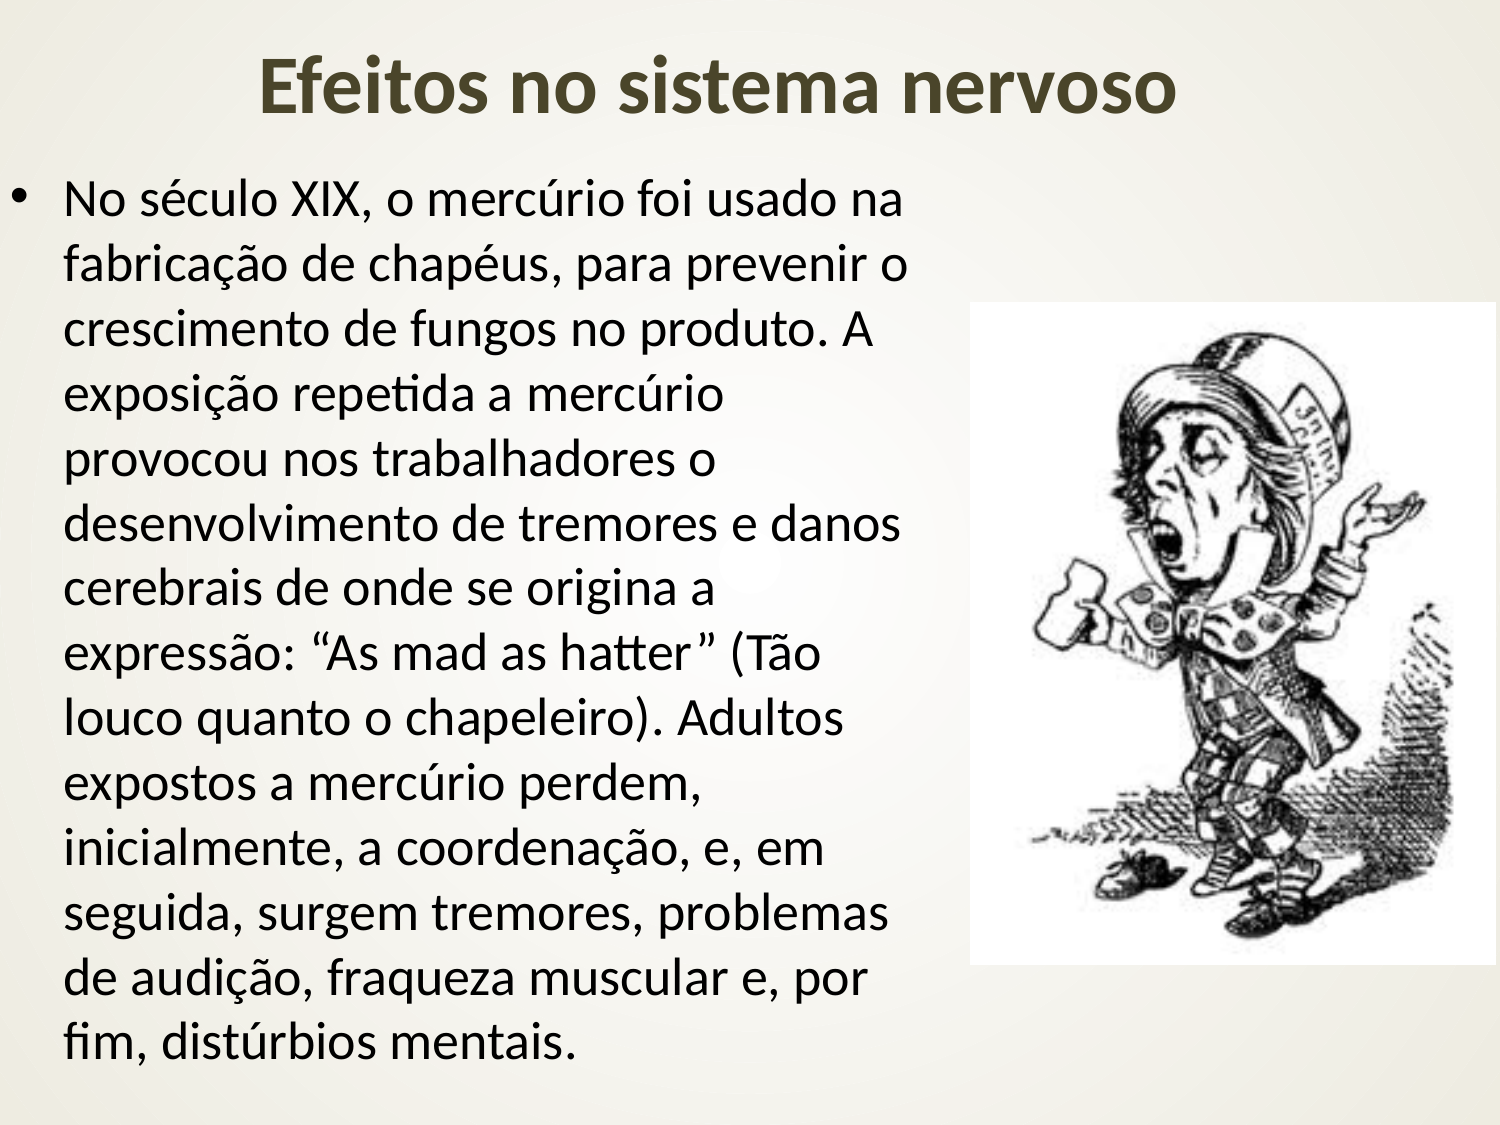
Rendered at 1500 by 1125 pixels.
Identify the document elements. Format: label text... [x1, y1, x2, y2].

picture [969, 302, 1496, 965]
list No século XIX, o mercúrio foi usado na fabricação de chapéus, para prevenir o crescimento de fungos no produto. A exposição repetida a mercúrio provocou nos trabalhadores o desenvolvimento de tremores e danos cerebrais de onde se origina a expressão: “As mad as hatter” (Tão louco quanto o chapeleiro). Adultos expostos a mercúrio perdem, inicialmente, a coordenação, e, em seguida, surgem tremores, problemas de audição, fraqueza muscular e, por fim, distúrbios mentais. [0, 155, 929, 1094]
title Efeitos no sistema nervoso [88, 5, 1350, 156]
